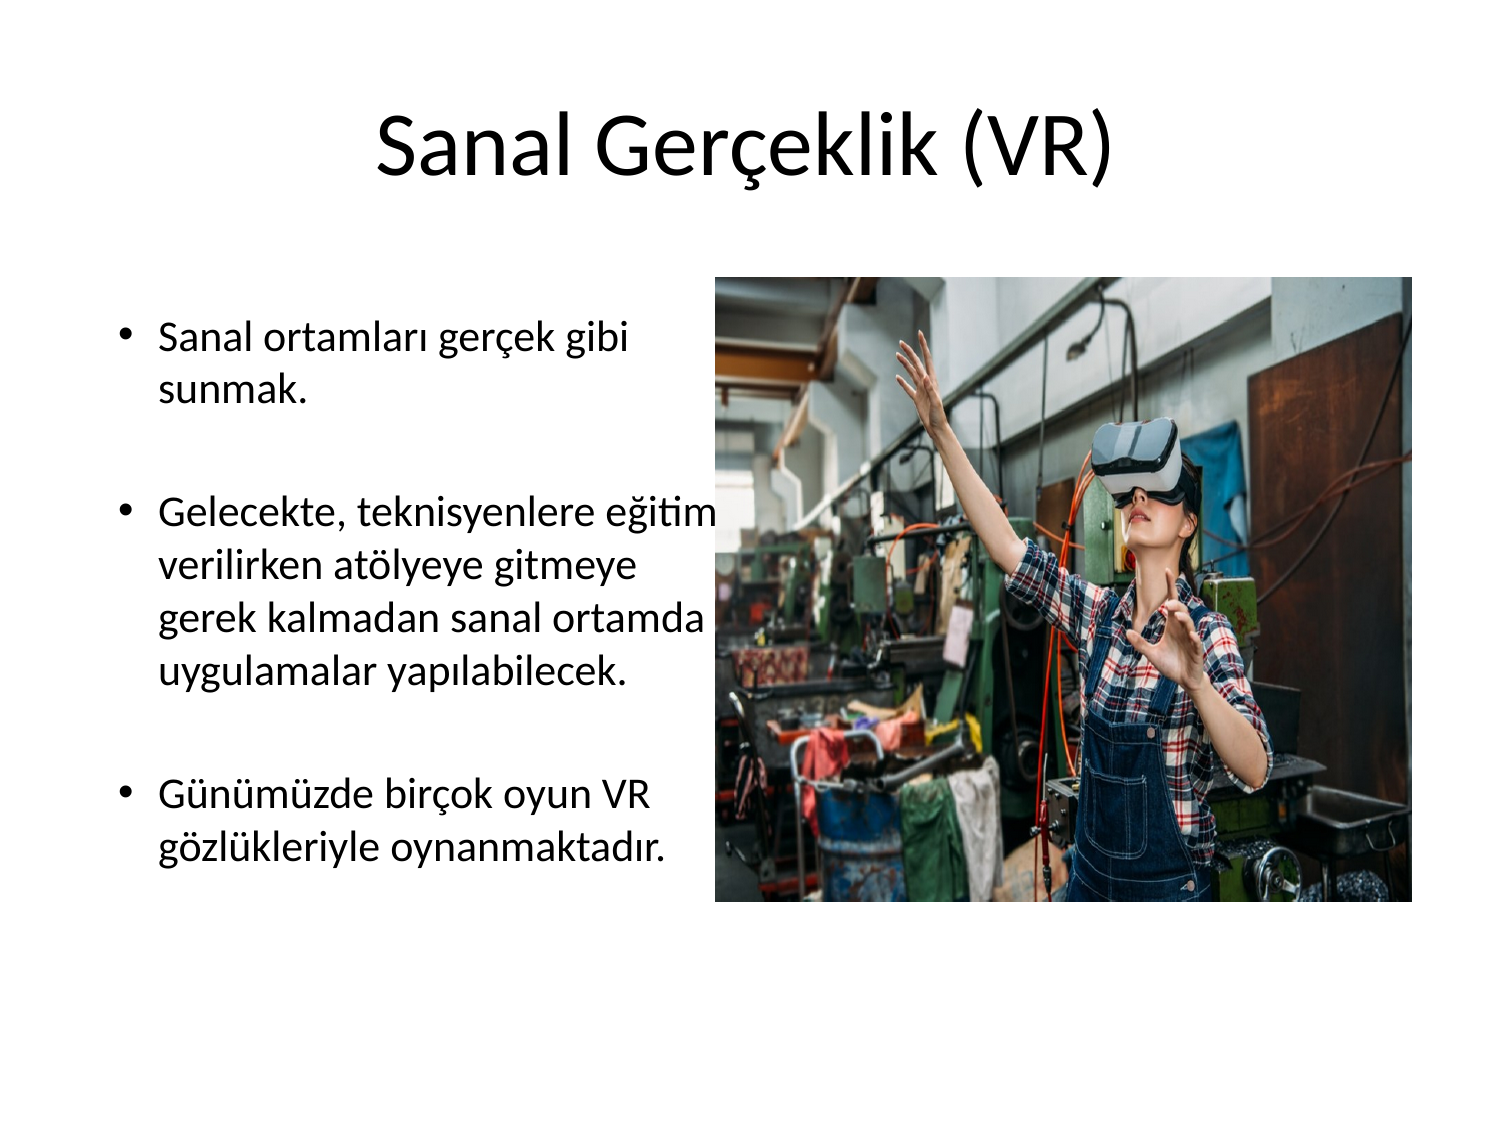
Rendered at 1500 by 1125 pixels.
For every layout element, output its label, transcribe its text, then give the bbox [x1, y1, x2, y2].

list Sanal ortamları gerçek gibi sunmak. Gelecekte, teknisyenlere eğitim verilirken atölyeye gitmeye gerek kalmadan sanal ortamda uygulamalar yapılabilecek. Günümüzde birçok oyun VR gözlükleriyle oynanmaktadır. [103, 299, 735, 1014]
title Sanal Gerçeklik (VR) [75, 45, 1425, 233]
picture [715, 276, 1412, 903]
